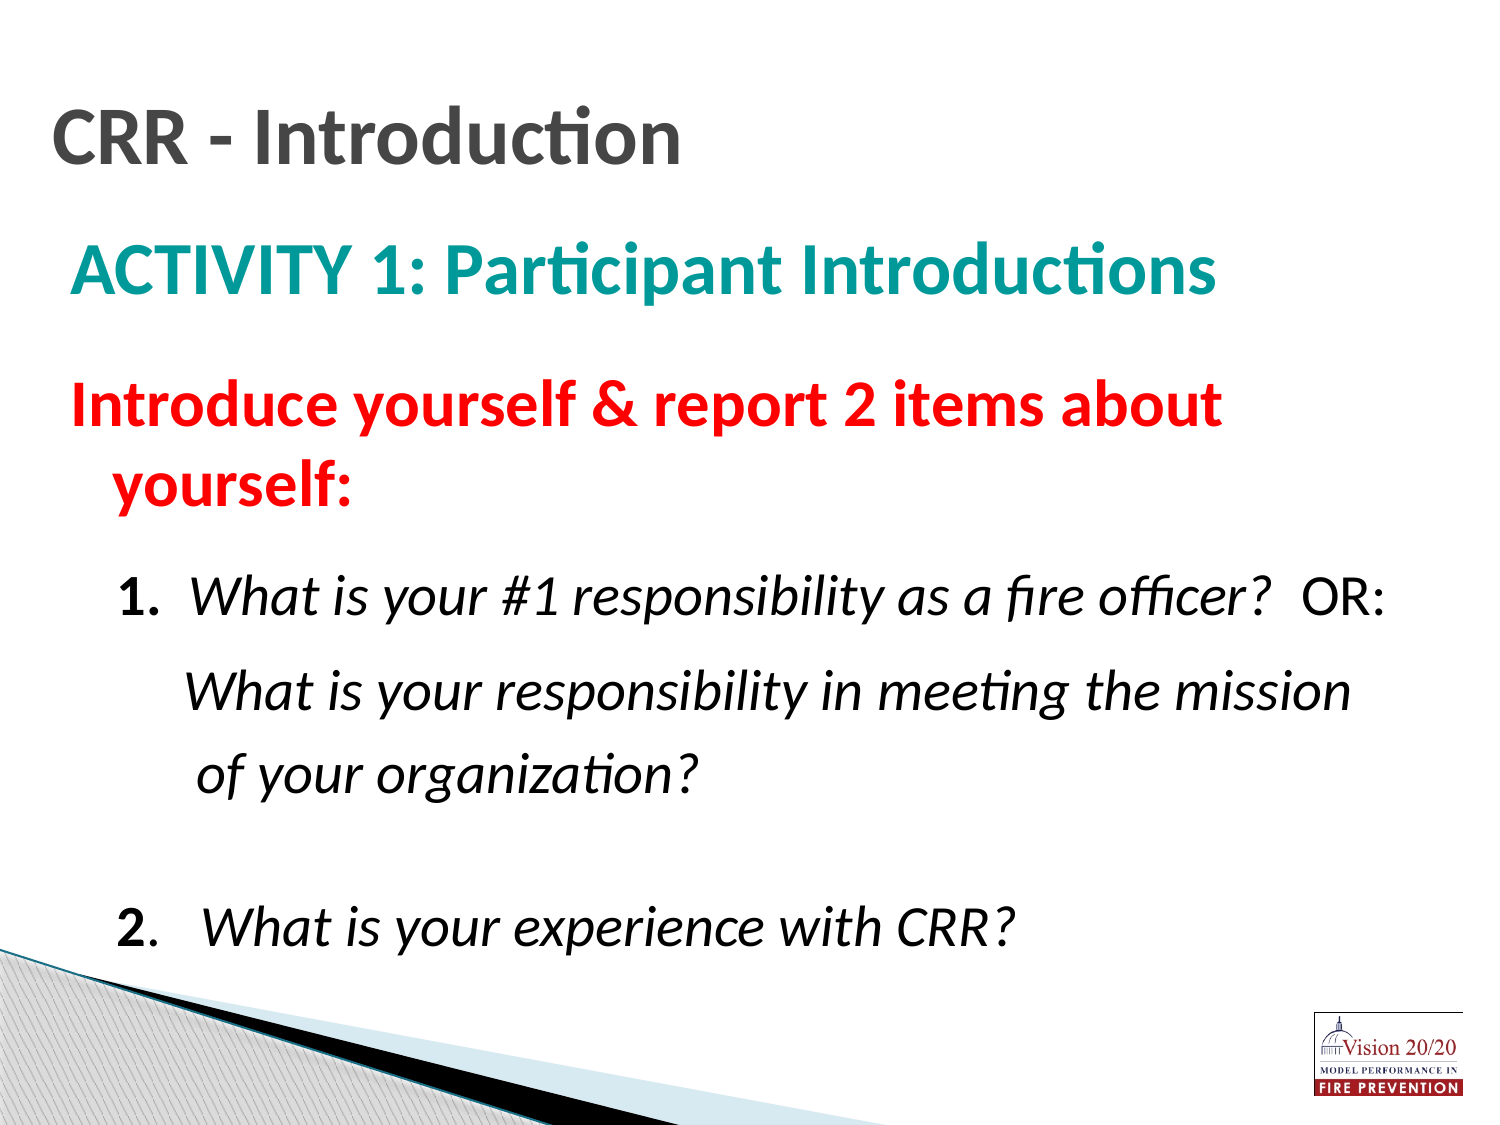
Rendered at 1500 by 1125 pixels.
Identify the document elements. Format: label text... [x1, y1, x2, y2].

list ACTIVITY 1: Participant Introductions Introduce yourself & report 2 items about yourself: 1. What is your #1 responsibility as a fire officer? OR: What is your responsibility in meeting the mission of your organization? 2. What is your experience with CRR? [37, 212, 1426, 956]
title CRR - Introduction [37, 37, 1388, 225]
picture [1314, 1012, 1463, 1097]
